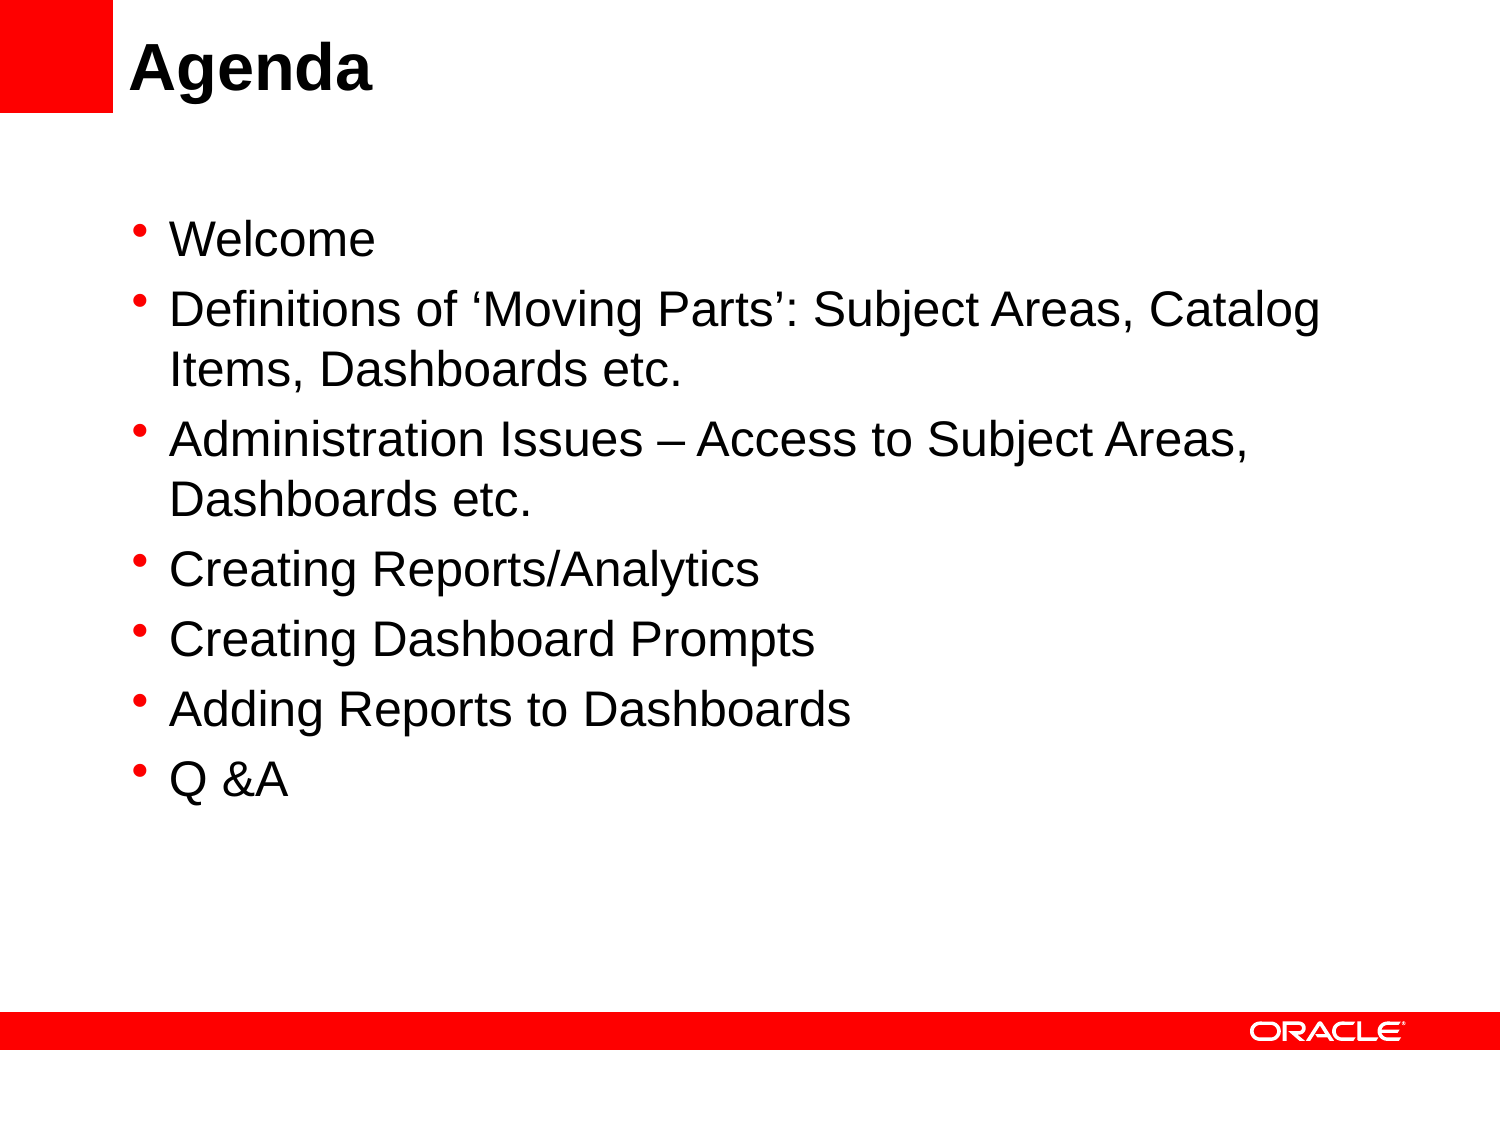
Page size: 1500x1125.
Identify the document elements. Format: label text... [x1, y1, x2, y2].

picture [0, 1012, 1500, 1050]
list Welcome Definitions of ‘Moving Parts’: Subject Areas, Catalog Items, Dashboards etc. Administration Issues – Access to Subject Areas, Dashboards etc. Creating Reports/Analytics Creating Dashboard Prompts Adding Reports to Dashboards Q &A [131, 206, 1460, 919]
title Agenda [127, 23, 1463, 179]
picture [0, 0, 113, 113]
